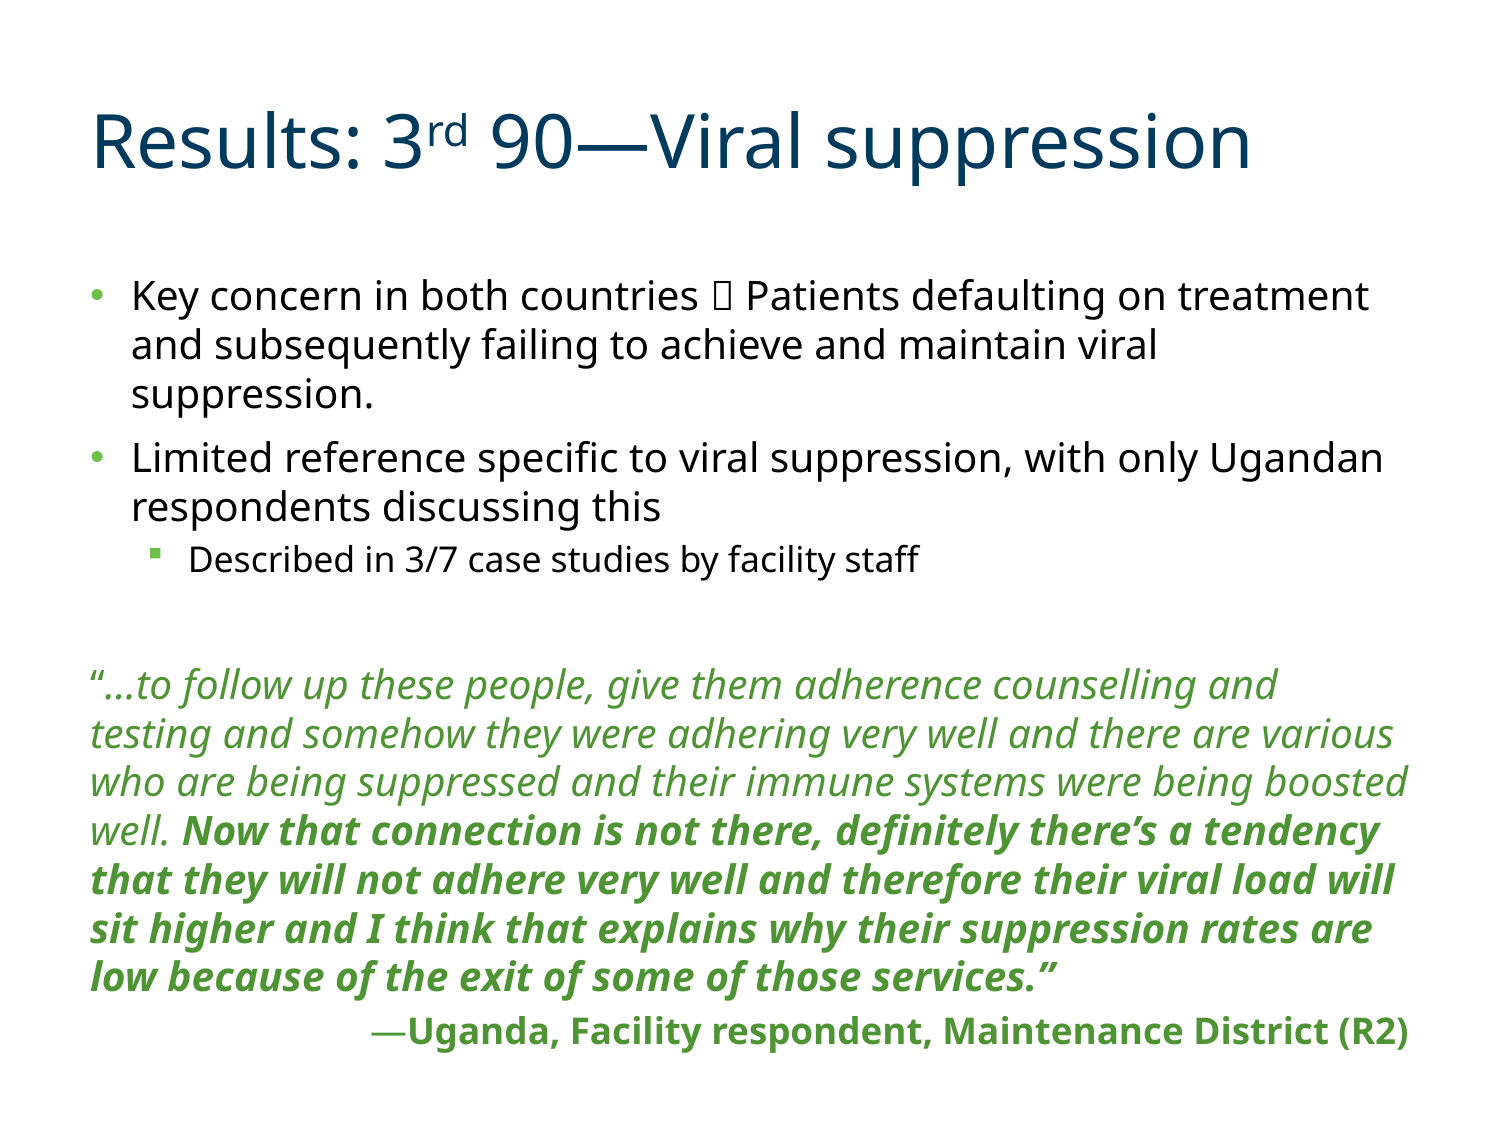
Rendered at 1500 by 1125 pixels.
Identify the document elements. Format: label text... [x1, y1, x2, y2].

list Key concern in both countries  Patients defaulting on treatment and subsequently failing to achieve and maintain viral suppression. Limited reference specific to viral suppression, with only Ugandan respondents discussing this Described in 3/7 case studies by facility staff “…to follow up these people, give them adherence counselling and testing and somehow they were adhering very well and there are various who are being suppressed and their immune systems were being boosted well. Now that connection is not there, definitely there’s a tendency that they will not adhere very well and therefore their viral load will sit higher and I think that explains why their suppression rates are low because of the exit of some of those services.” —Uganda, Facility respondent, Maintenance District (R2) [75, 262, 1425, 1100]
title Results: 3rd 90—Viral suppression [75, 45, 1425, 233]
